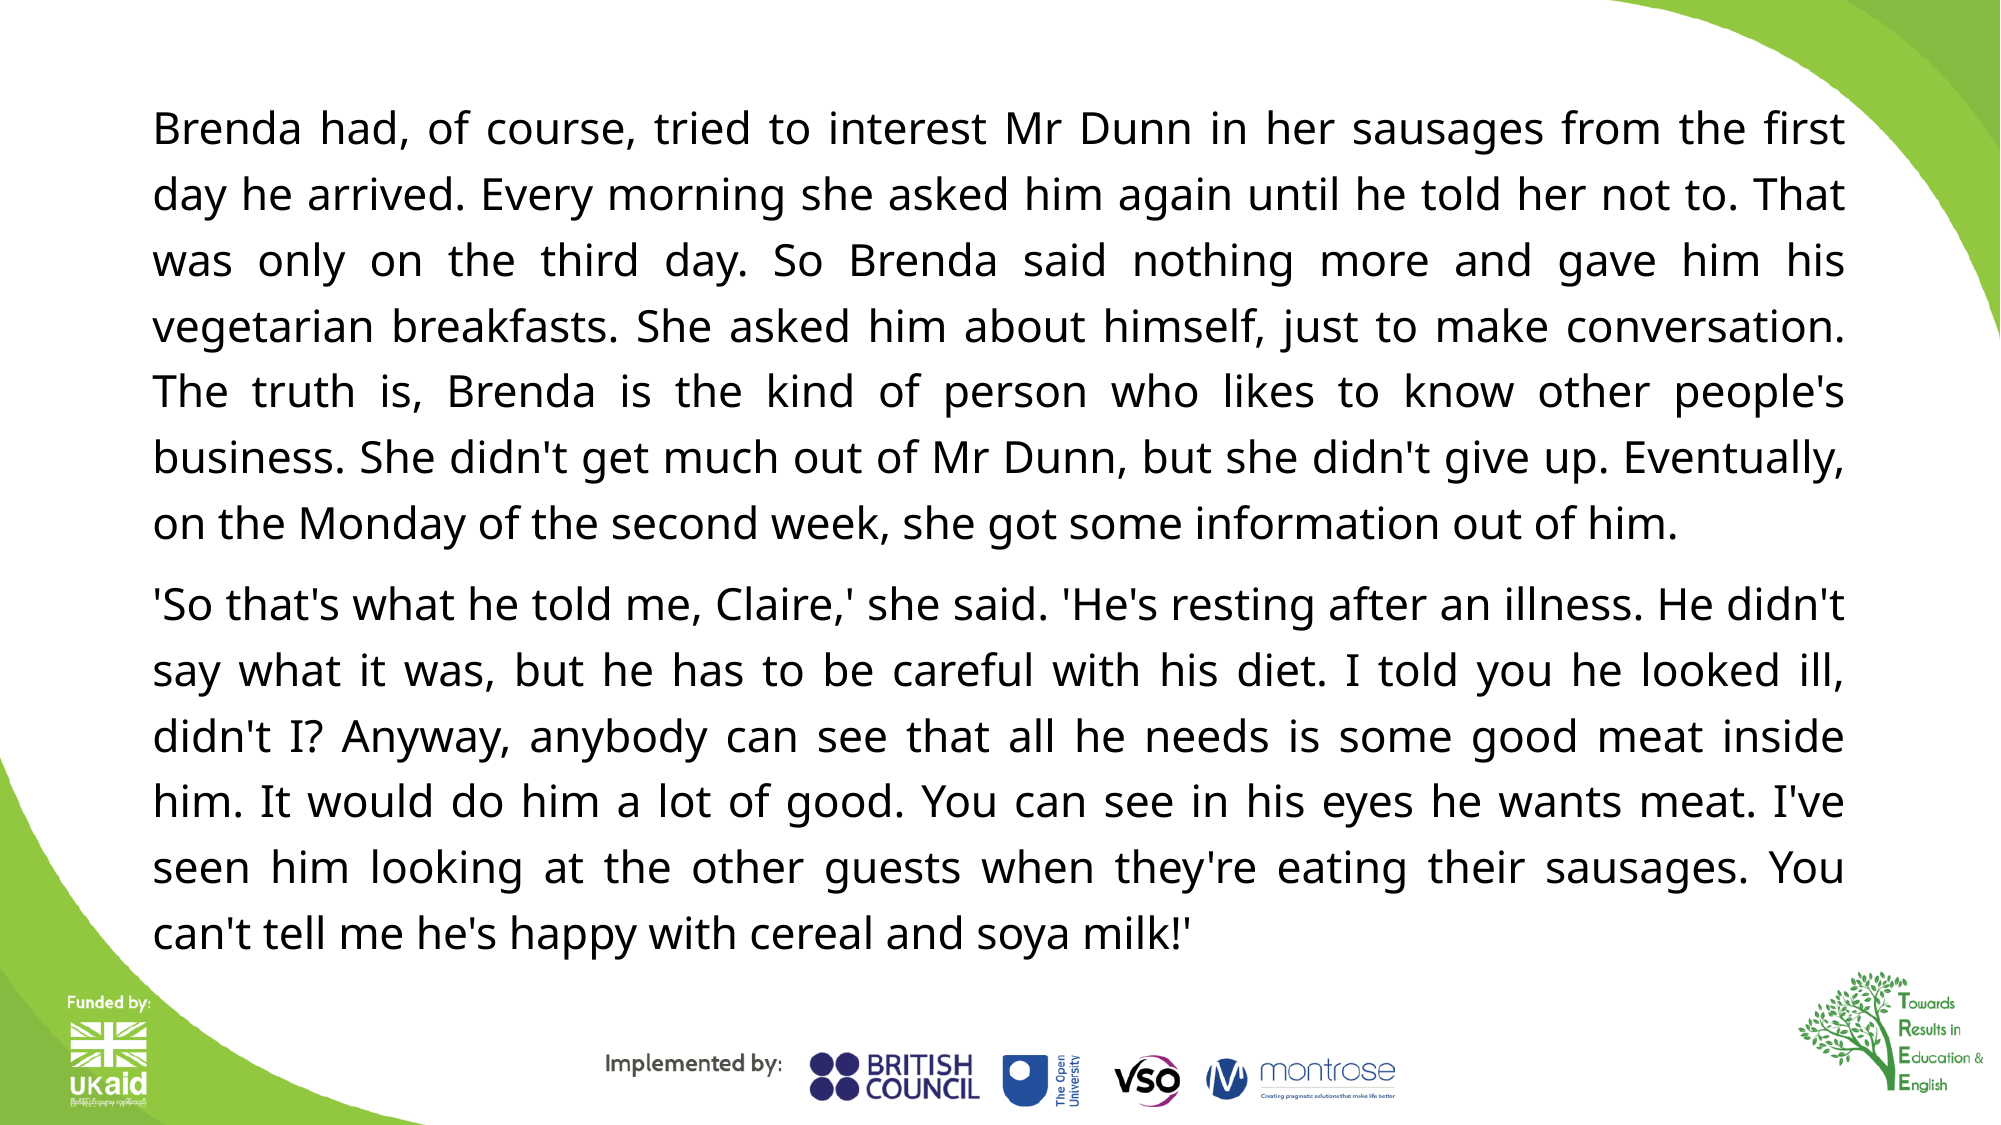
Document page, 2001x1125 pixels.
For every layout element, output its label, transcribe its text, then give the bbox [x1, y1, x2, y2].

picture [0, 0, 2000, 1125]
list Brenda had, of course, tried to interest Mr Dunn in her sausages from the first day he arrived. Every morning she asked him again until he told her not to. That was only on the third day. So Brenda said nothing more and gave him his vegetarian breakfasts. She asked him about himself, just to make conversation. The truth is, Brenda is the kind of person who likes to know other people's business. She didn't get much out of Mr Dunn, but she didn't give up. Eventually, on the Monday of the second week, she got some information out of him. 'So that's what he told me, Claire,' she said. 'He's resting after an illness. He didn't say what it was, but he has to be careful with his diet. I told you he looked ill, didn't I? Anyway, anybody can see that all he needs is some good meat inside him. It would do him a lot of good. You can see in his eyes he wants meat. I've seen him looking at the other guests when they're eating their sausages. You can't tell me he's happy with cereal and soya milk!' [137, 80, 1863, 1014]
